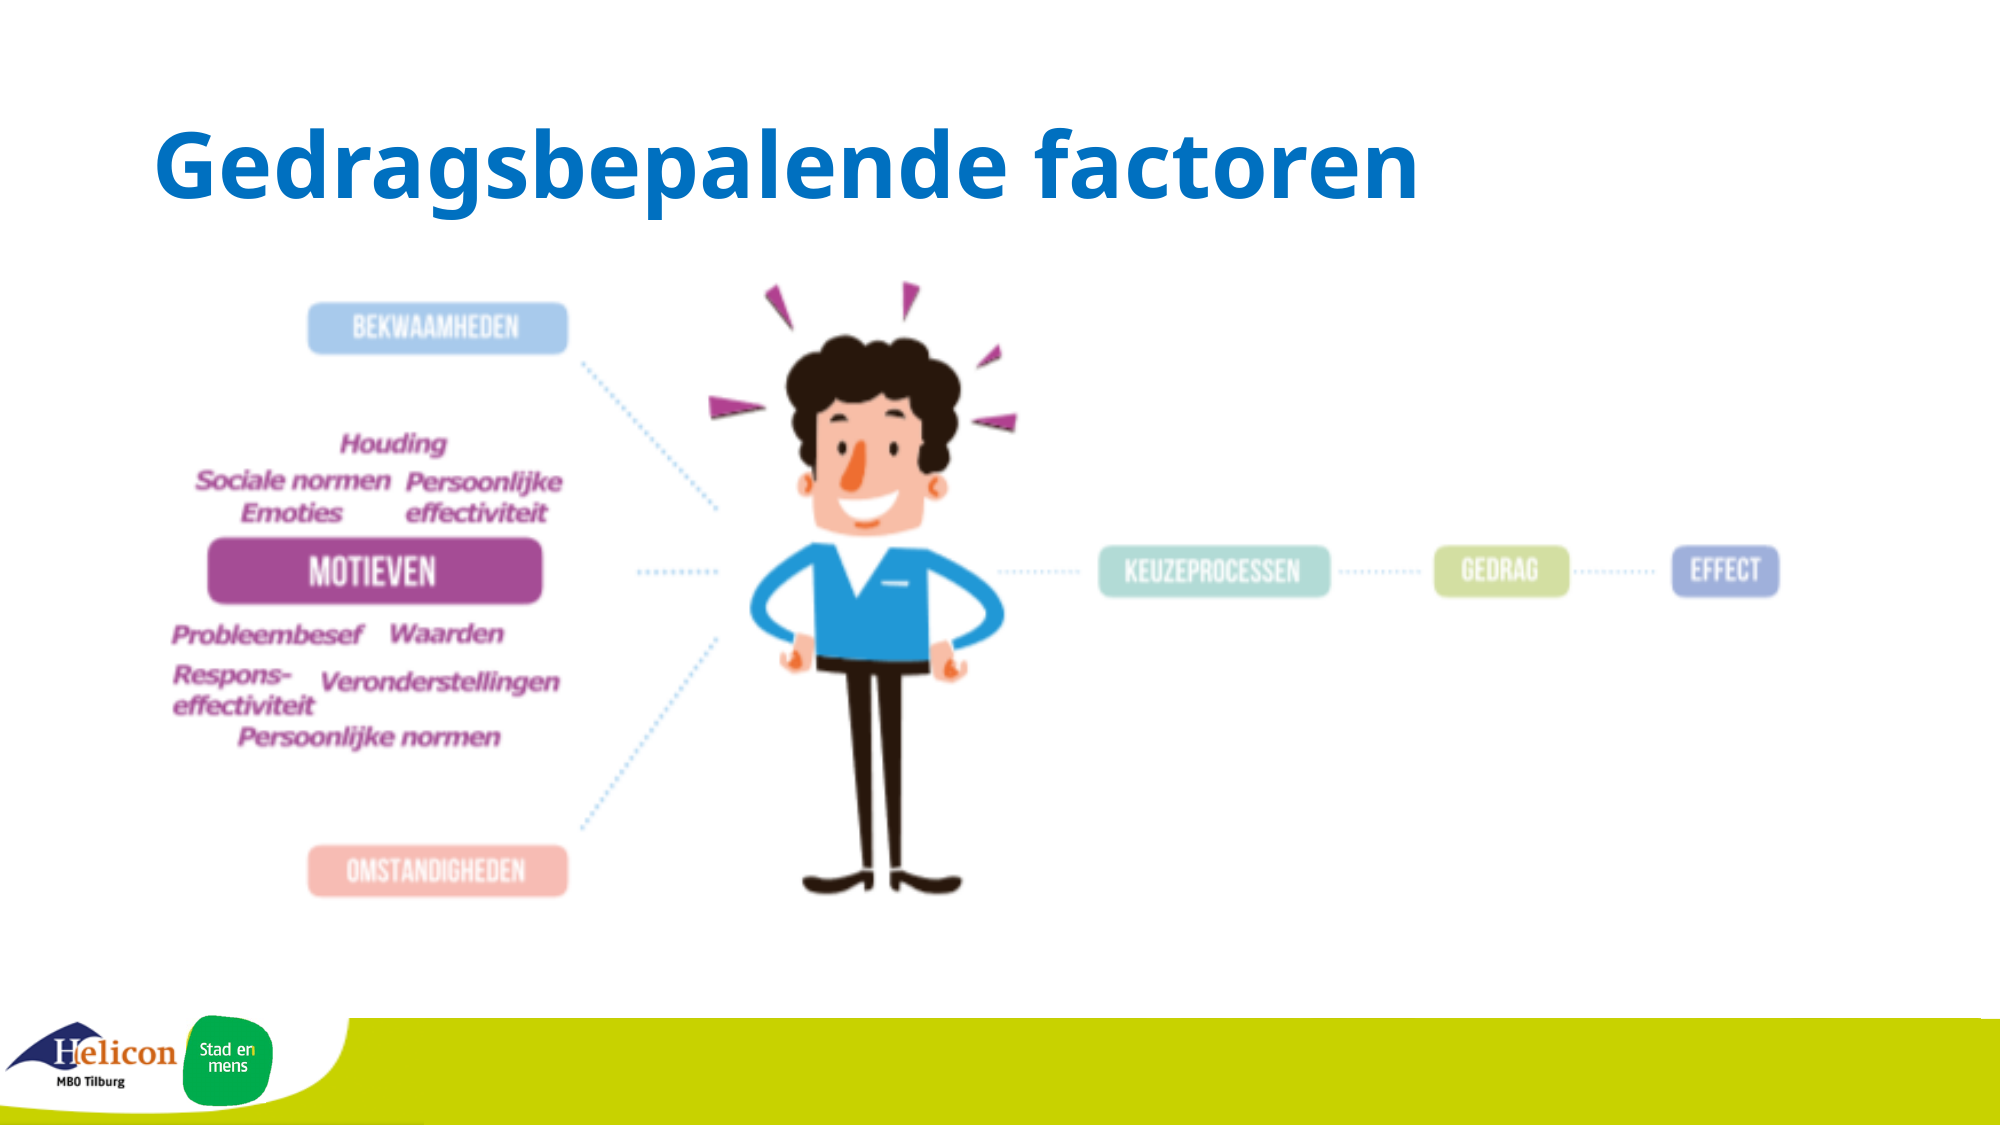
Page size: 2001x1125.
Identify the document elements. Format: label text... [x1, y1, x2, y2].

title Gedragsbepalende factoren [137, 59, 1863, 277]
picture [137, 263, 1914, 940]
picture [0, 1013, 424, 1125]
